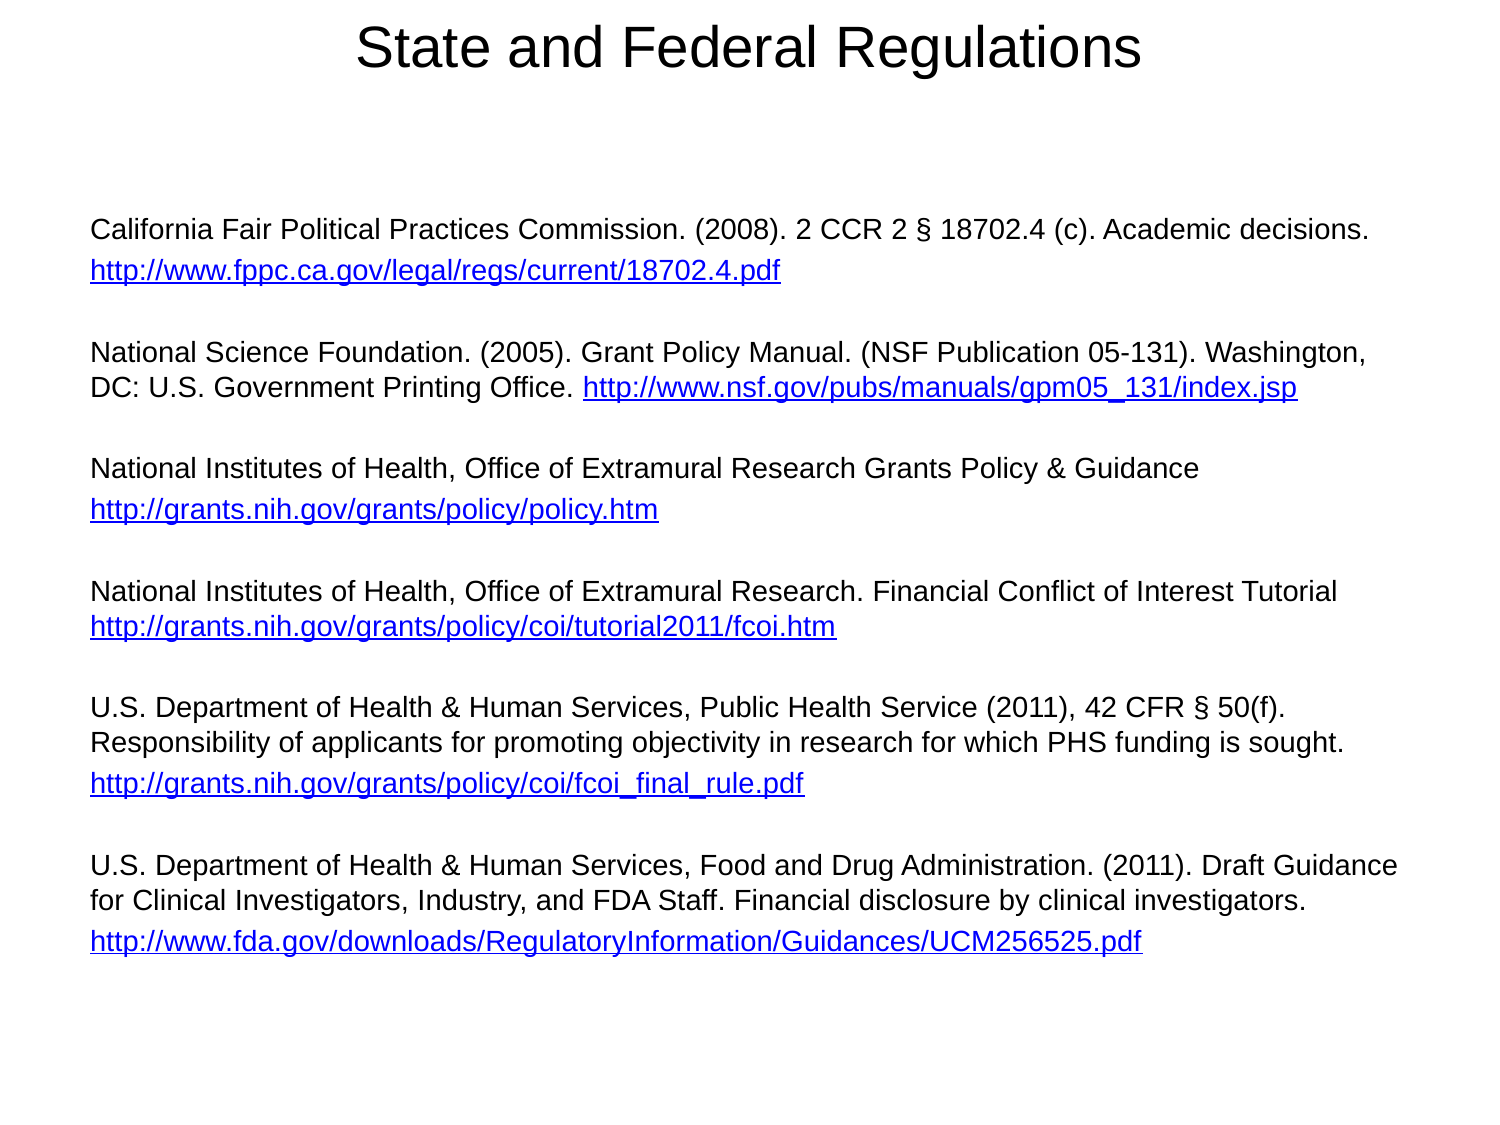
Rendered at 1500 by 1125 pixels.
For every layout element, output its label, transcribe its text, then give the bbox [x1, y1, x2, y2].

list California Fair Political Practices Commission. (2008). 2 CCR 2 § 18702.4 (c). Academic decisions. http://www.fppc.ca.gov/legal/regs/current/18702.4.pdf National Science Foundation. (2005). Grant Policy Manual. (NSF Publication 05-131). Washington, DC: U.S. Government Printing Office. http://www.nsf.gov/pubs/manuals/gpm05_131/index.jsp National Institutes of Health, Office of Extramural Research Grants Policy & Guidance http://grants.nih.gov/grants/policy/policy.htm National Institutes of Health, Office of Extramural Research. Financial Conflict of Interest Tutorial http://grants.nih.gov/grants/policy/coi/tutorial2011/fcoi.htm U.S. Department of Health & Human Services, Public Health Service (2011), 42 CFR § 50(f). Responsibility of applicants for promoting objectivity in research for which PHS funding is sought. http://grants.nih.gov/grants/policy/coi/fcoi_final_rule.pdf U.S. Department of Health & Human Services, Food and Drug Administration. (2011). Draft Guidance for Clinical Investigators, Industry, and FDA Staff. Financial disclosure by clinical investigators. http://www.fda.gov/downloads/RegulatoryInformation/Guidances/UCM256525.pdf [75, 162, 1425, 613]
title State and Federal Regulations [75, 0, 1425, 88]
